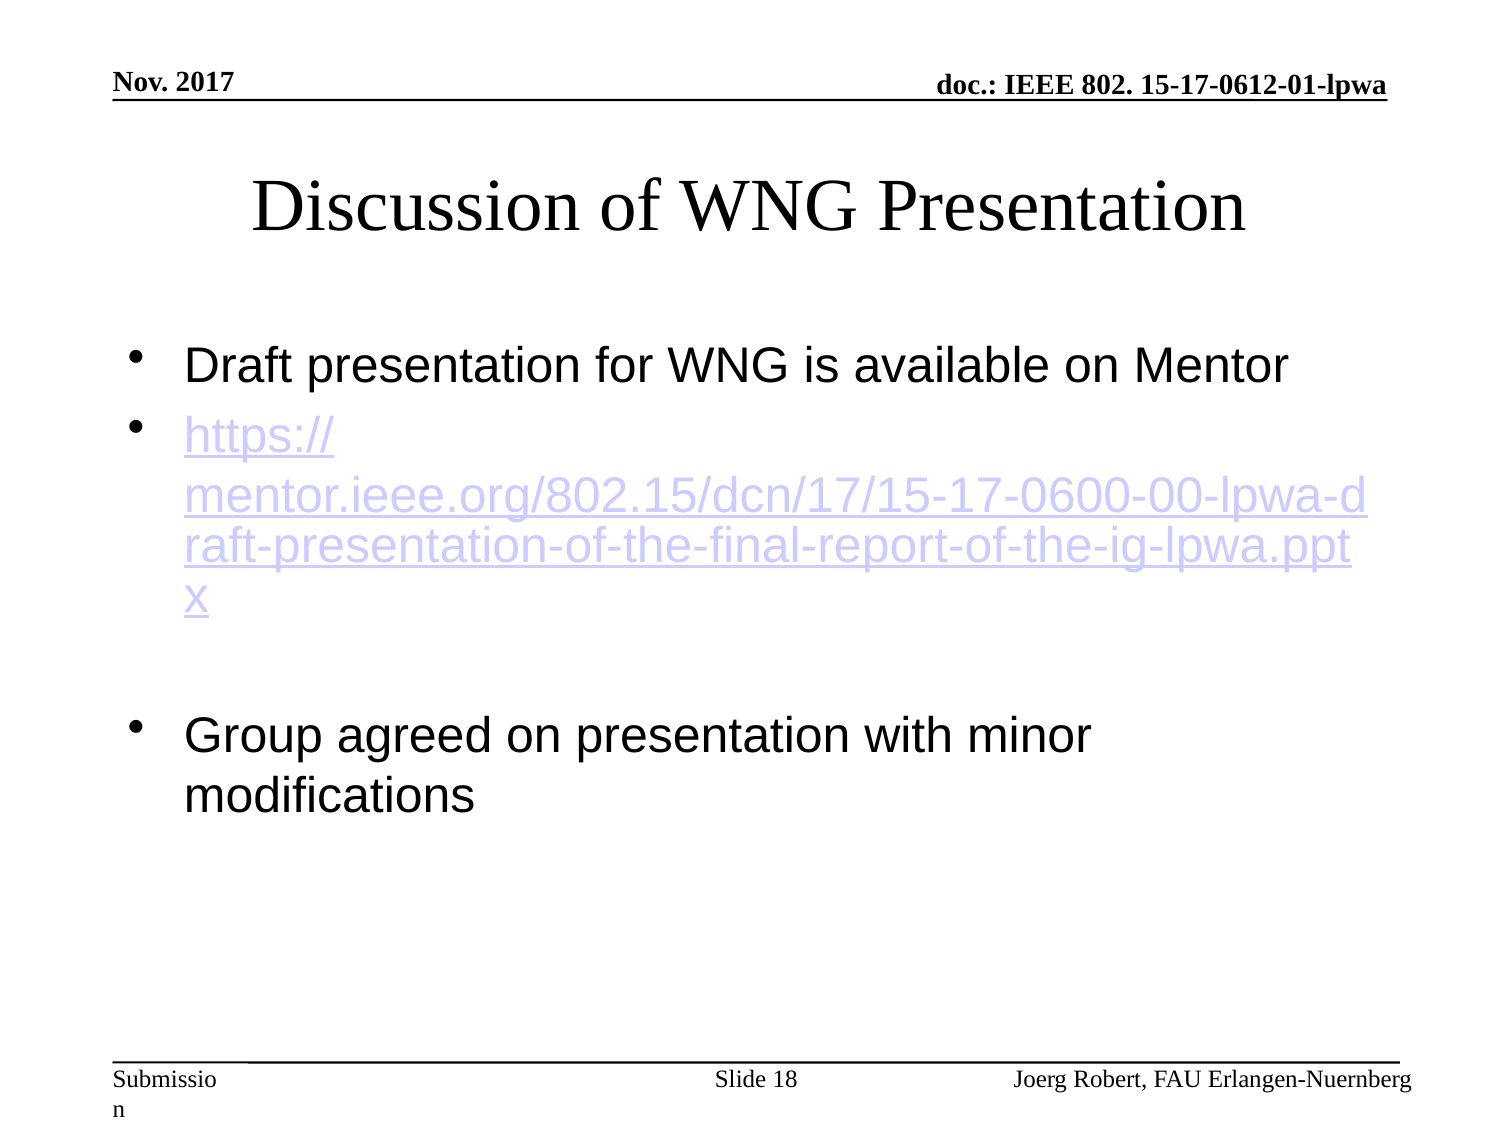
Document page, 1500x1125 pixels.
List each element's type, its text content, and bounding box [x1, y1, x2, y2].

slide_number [112, 62, 375, 98]
title Discussion of WNG Presentation [112, 112, 1388, 288]
slide_number Slide 18 [712, 1062, 800, 1093]
list Draft presentation for WNG is available on Mentor https://mentor.ieee.org/802.15/dcn/17/15-17-0600-00-lpwa-draft-presentation-of-the-final-report-of-the-ig-lpwa.pptx Group agreed on presentation with minor modifications [112, 324, 1388, 1000]
footer Joerg Robert, FAU Erlangen-Nuernberg [900, 1062, 1413, 1093]
